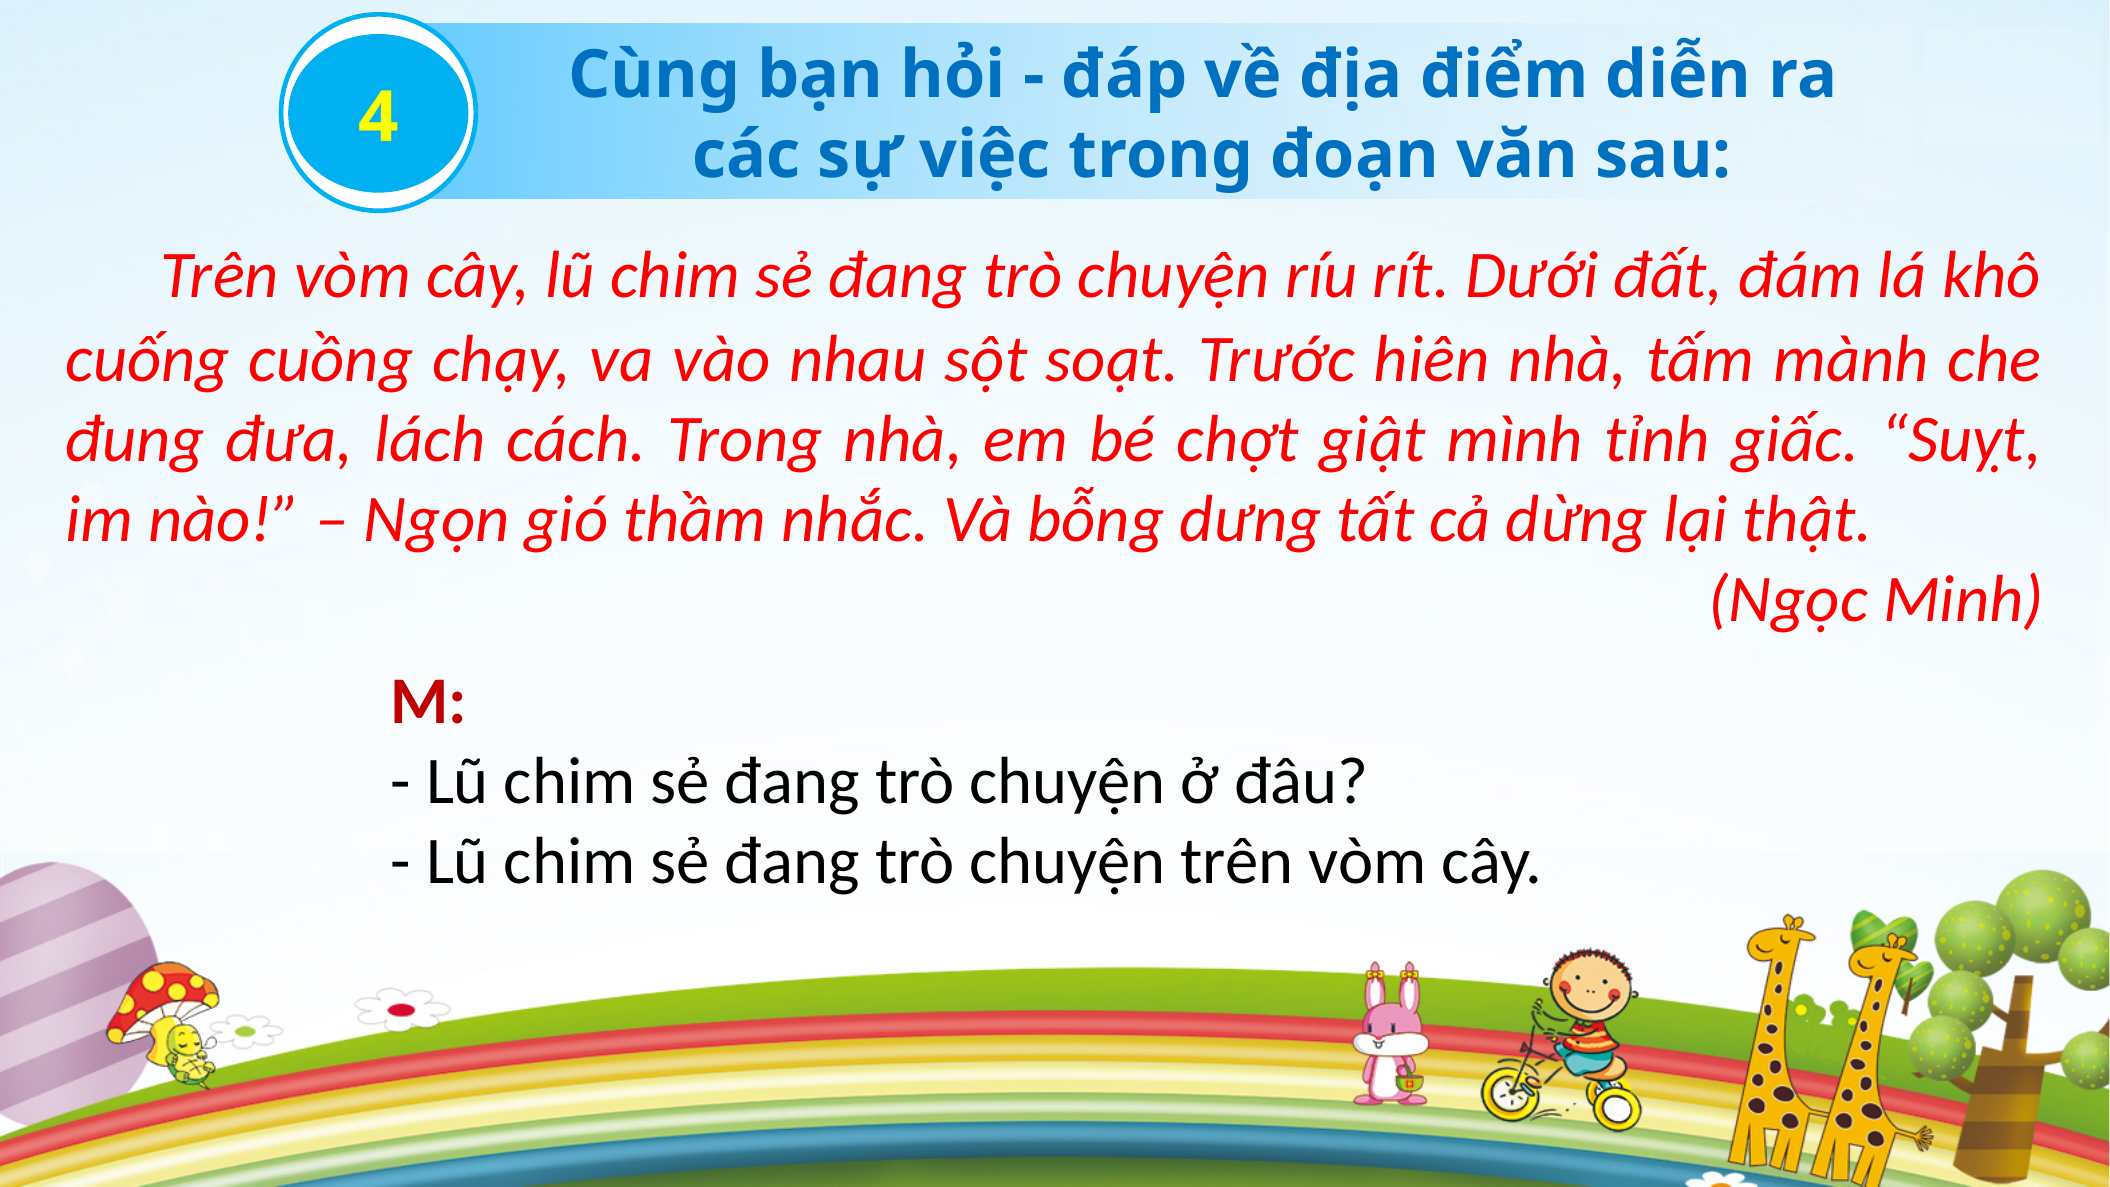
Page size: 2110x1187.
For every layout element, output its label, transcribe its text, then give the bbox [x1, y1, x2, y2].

picture [0, 0, 2110, 1187]
text_box Trên vòm cây, lũ chim sẻ đang trò chuyện ríu rít. Dưới đất, đám lá khô cuống cuồng chạy, va vào nhau sột soạt. Trước hiên nhà, tấm mành che đung đưa, lách cách. Trong nhà, em bé chợt giật mình tỉnh giấc. “Suỵt, im nào!” – Ngọn gió thầm nhắc. Và bỗng dưng tất cả dừng lại thật. (Ngọc Minh) [50, 207, 2059, 642]
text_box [280, 14, 1912, 211]
text_box M: - Lũ chim sẻ đang trò chuyện ở đâu? - Lũ chim sẻ đang trò chuyện trên vòm cây. [369, 646, 1606, 908]
